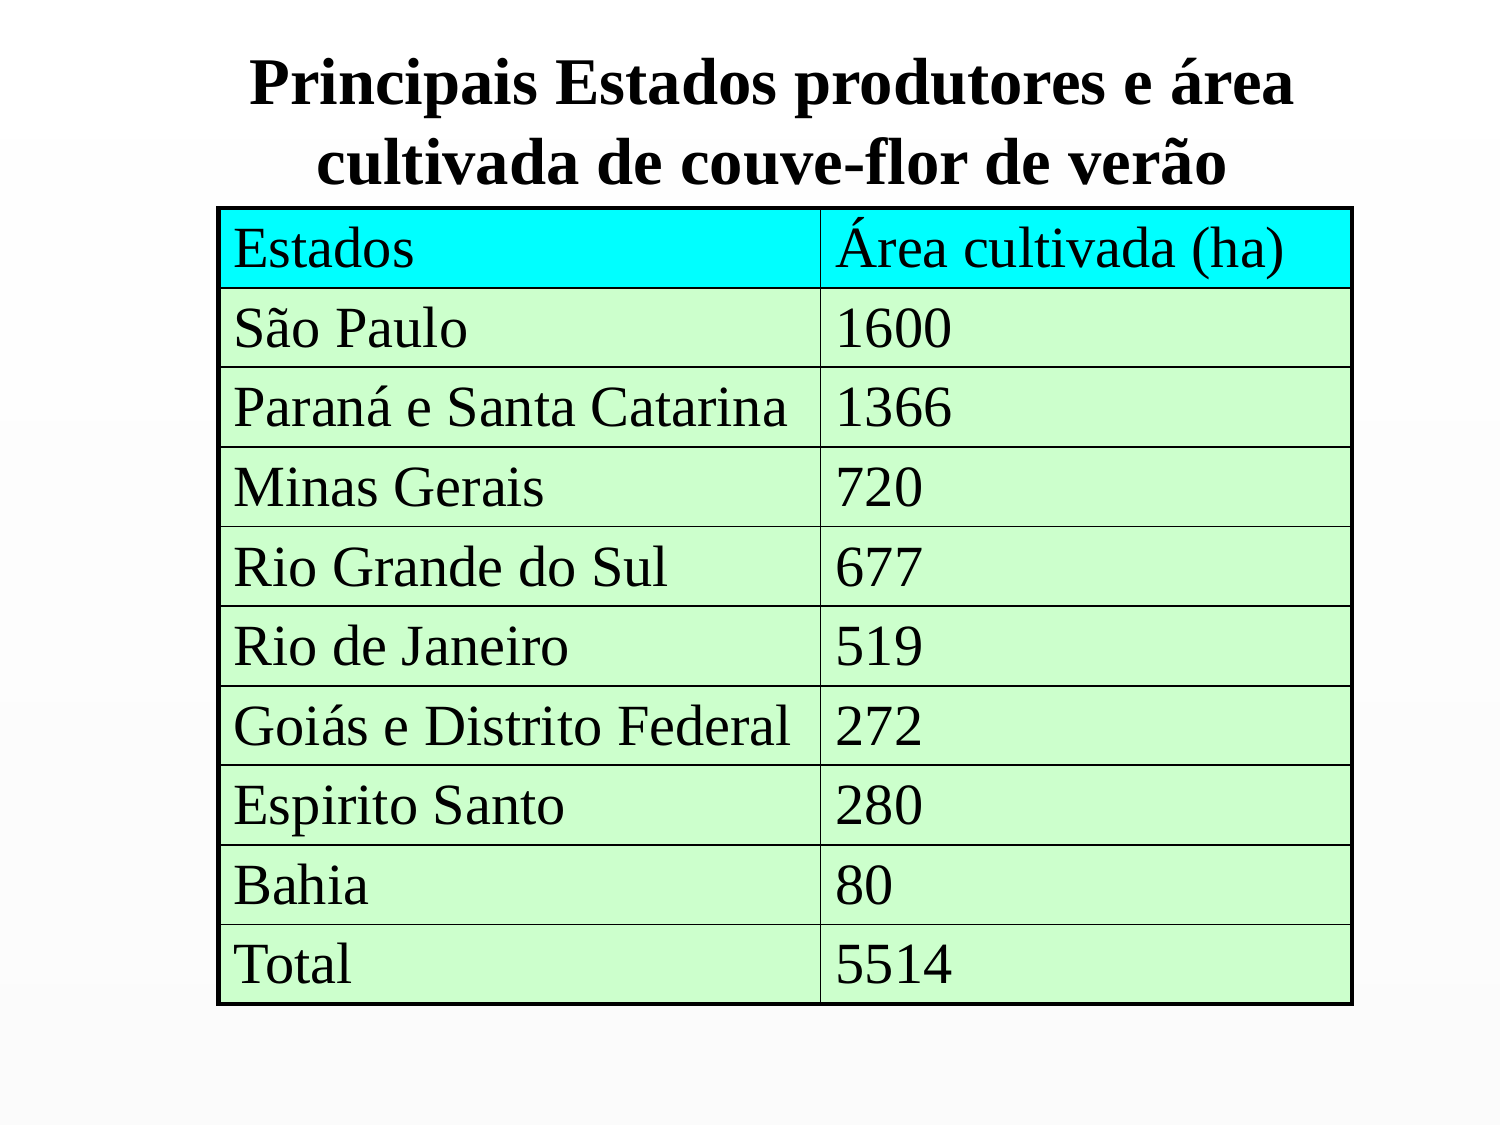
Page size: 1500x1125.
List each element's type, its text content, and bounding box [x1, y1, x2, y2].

table_cell Rio de Janeiro [221, 607, 820, 685]
table_cell 80 [821, 846, 1350, 924]
table_header Estados [221, 210, 820, 287]
table_cell Espirito Santo [221, 766, 820, 844]
table_header Área cultivada (ha) [821, 210, 1350, 287]
table_cell São Paulo [221, 289, 820, 366]
table_cell 1600 [821, 289, 1350, 366]
table_cell 1366 [821, 368, 1350, 446]
table_cell 272 [821, 687, 1350, 764]
table_cell 5514 [821, 925, 1350, 1002]
table_cell Minas Gerais [221, 448, 820, 526]
table_cell 677 [821, 527, 1350, 605]
table_cell Rio Grande do Sul [221, 527, 820, 605]
table_cell 720 [821, 448, 1350, 526]
table_cell Paraná e Santa Catarina [221, 368, 820, 446]
table_cell Bahia [221, 846, 820, 924]
table_cell Goiás e Distrito Federal [221, 687, 820, 764]
table_cell 280 [821, 766, 1350, 844]
title Principais Estados produtores e área cultivada de couve-flor de verão [135, 54, 1411, 181]
table_cell 519 [821, 607, 1350, 685]
table_cell Total [221, 925, 820, 1002]
